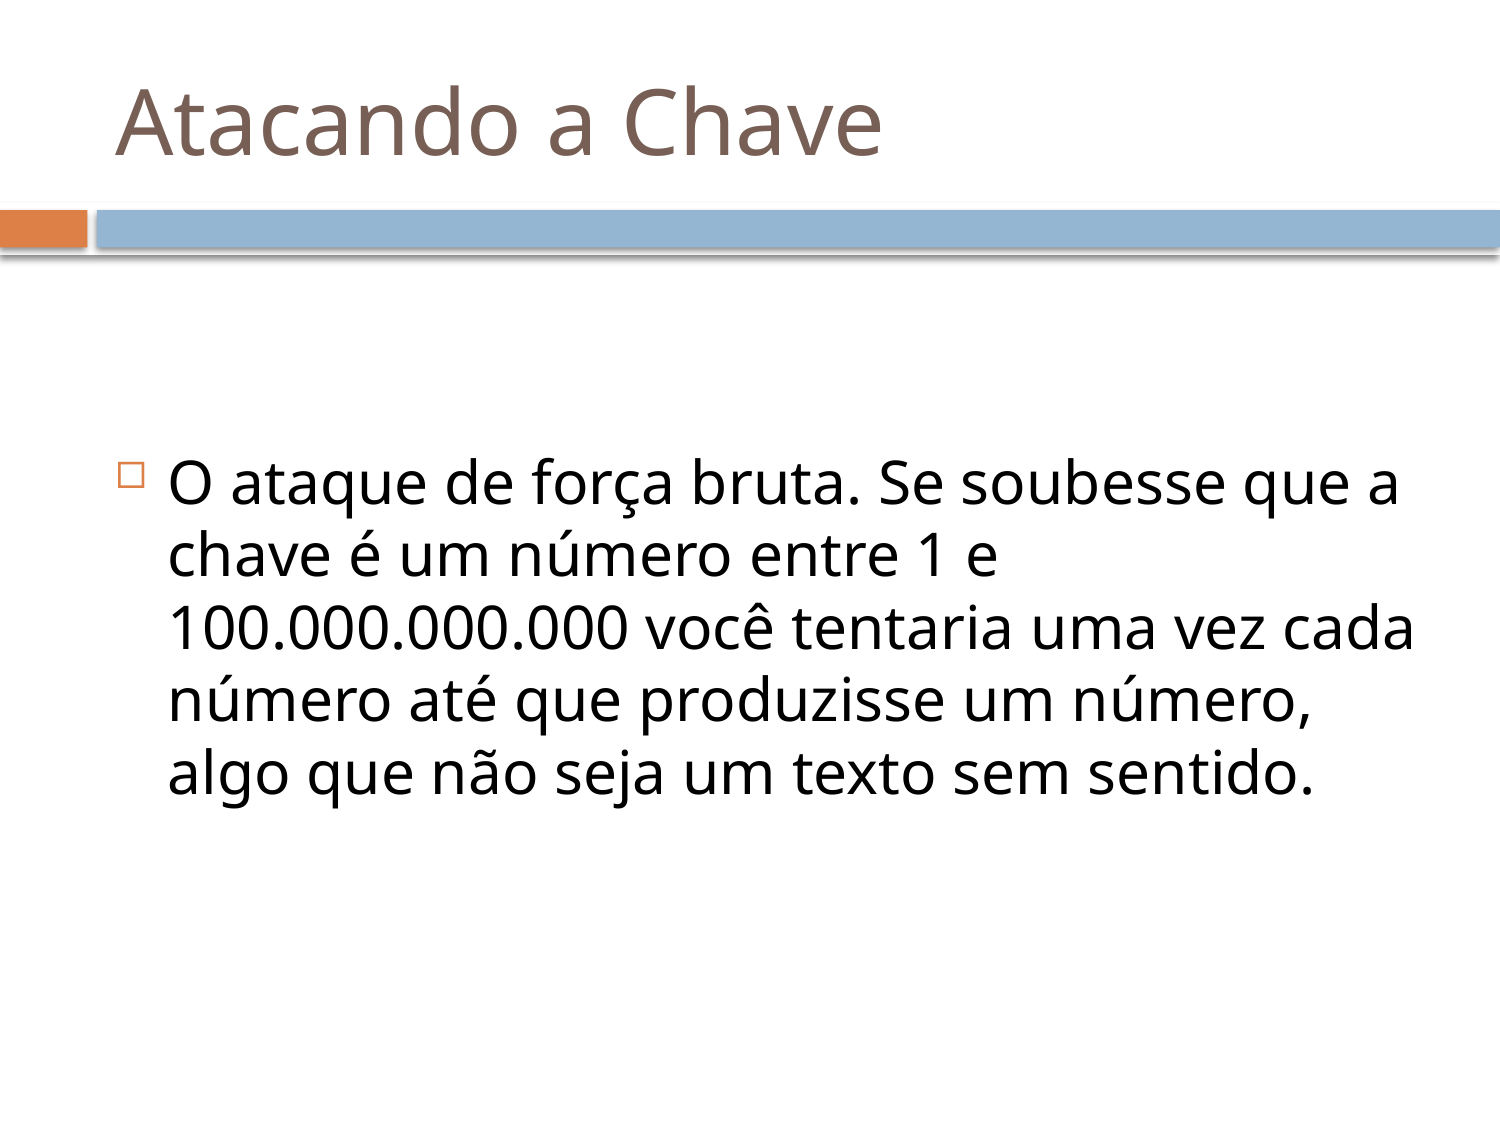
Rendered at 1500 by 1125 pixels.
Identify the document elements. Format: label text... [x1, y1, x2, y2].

list O ataque de força bruta. Se soubesse que a chave é um número entre 1 e 100.000.000.000 você tentaria uma vez cada número até que produzisse um número, algo que não seja um texto sem sentido. [100, 262, 1438, 1000]
title Atacando a Chave [100, 37, 1438, 200]
